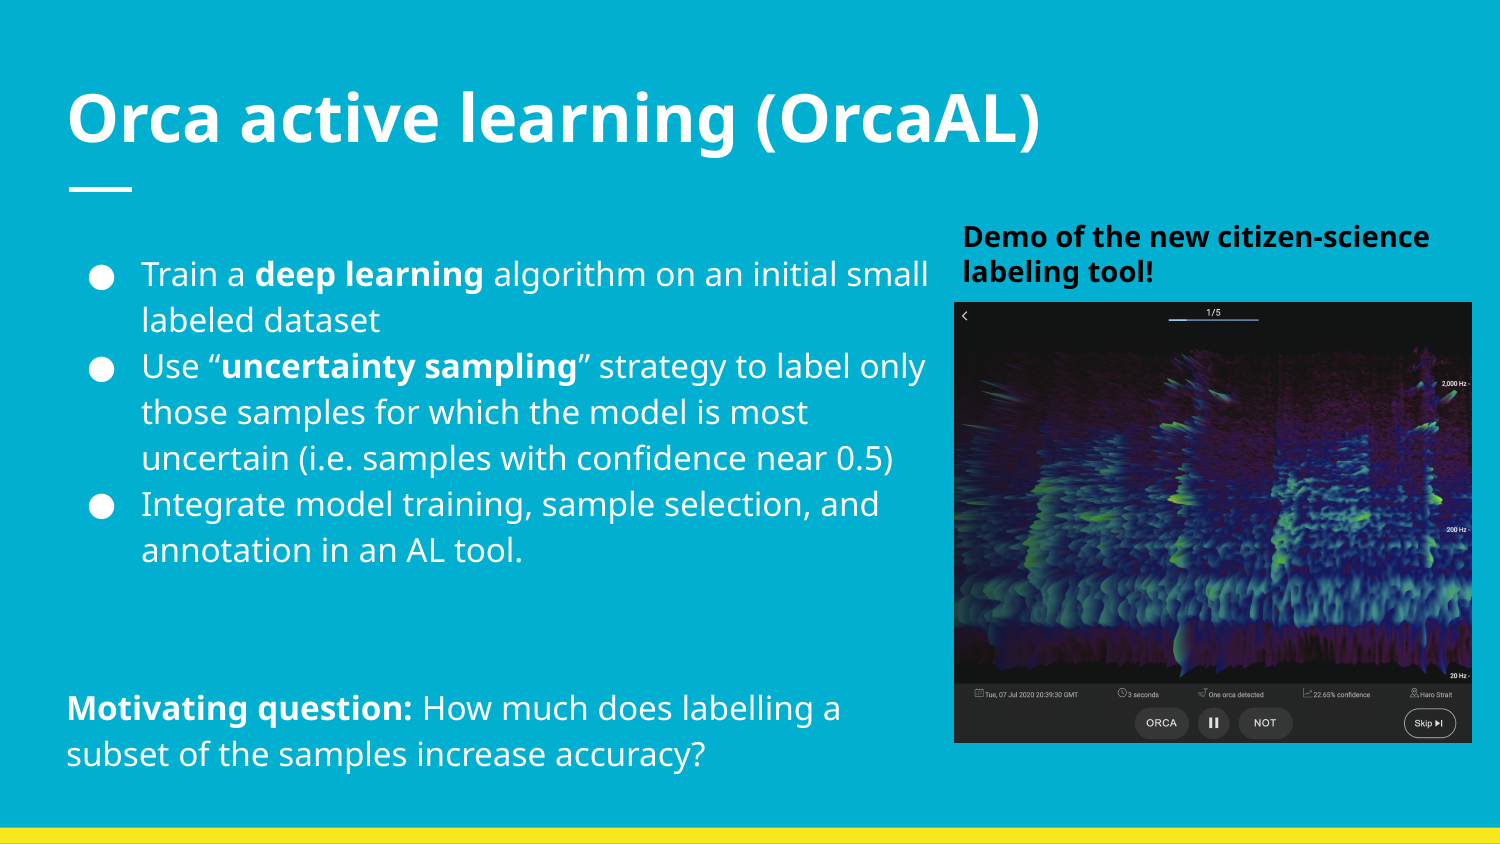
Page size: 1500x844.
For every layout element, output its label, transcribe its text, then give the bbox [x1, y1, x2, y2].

picture [954, 301, 1472, 743]
text_box Demo of the new citizen-science labeling tool! [947, 203, 1489, 295]
list Train a deep learning algorithm on an initial small labeled dataset Use “uncertainty sampling” strategy to label only those samples for which the model is most uncertain (i.e. samples with confidence near 0.5) Integrate model training, sample selection, and annotation in an AL tool. Motivating question: How much does labelling a subset of the samples increase accuracy? [51, 232, 955, 800]
title Orca active learning (OrcaAL) [51, 61, 1449, 167]
